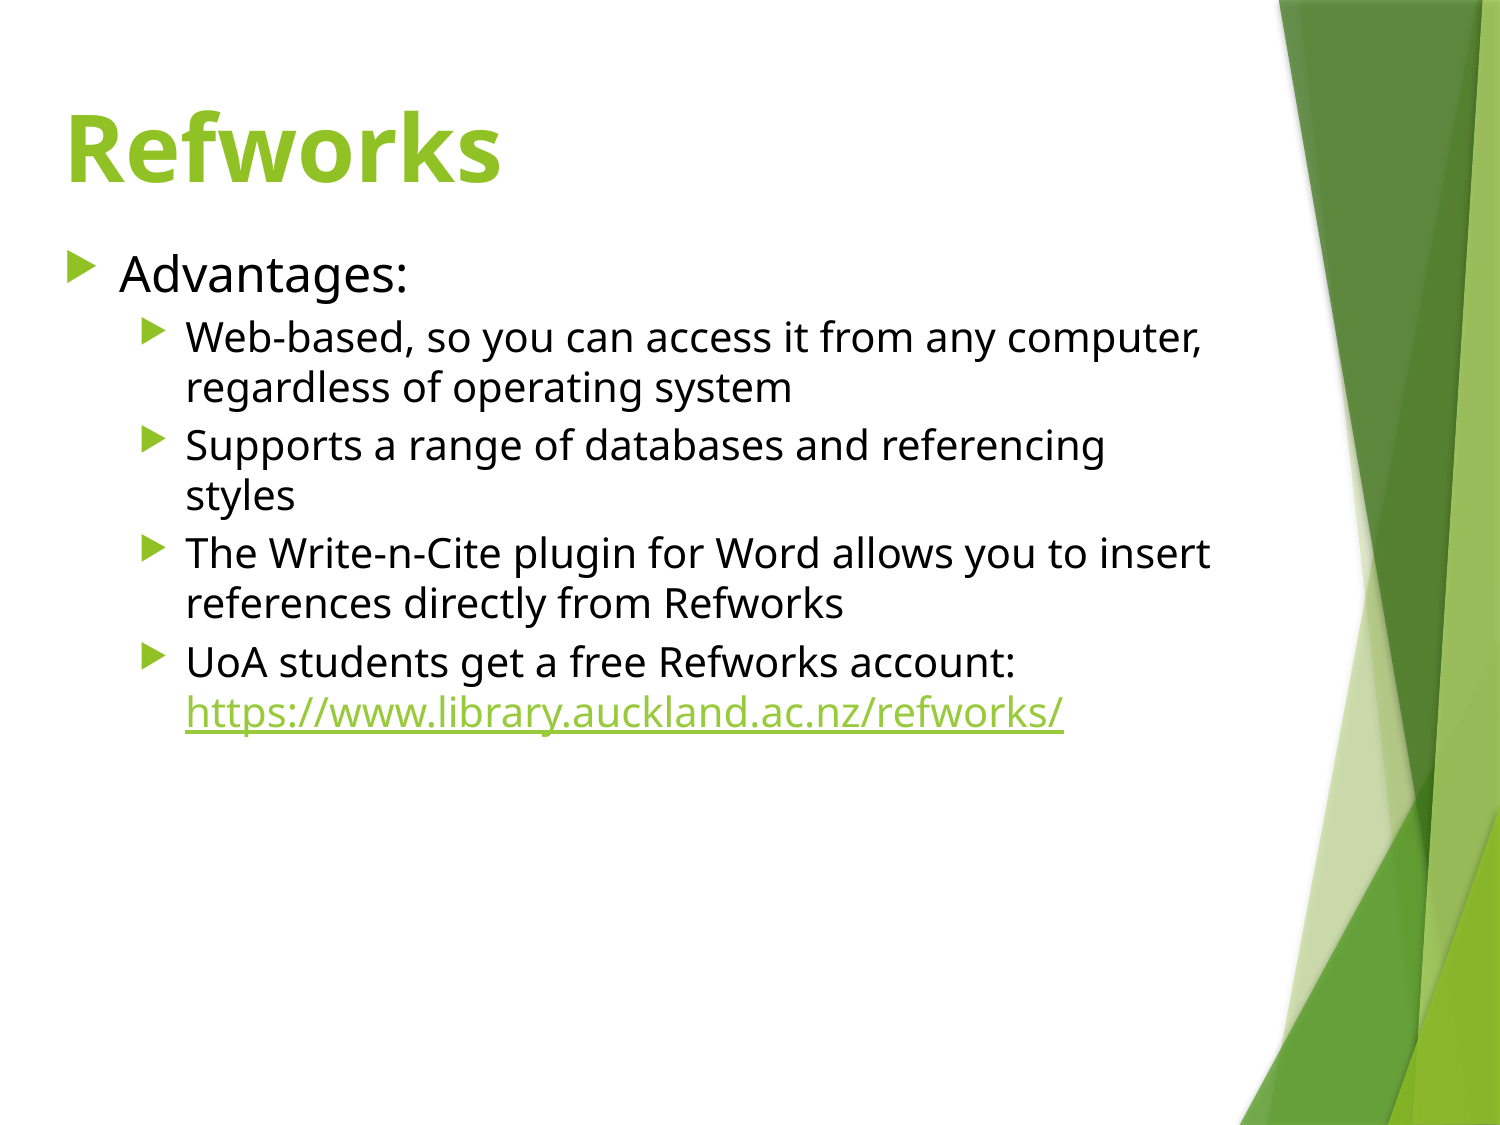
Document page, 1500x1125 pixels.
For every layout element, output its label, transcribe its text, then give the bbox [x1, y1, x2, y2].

list Advantages: Web-based, so you can access it from any computer, regardless of operating system Supports a range of databases and referencing styles The Write-n-Cite plugin for Word allows you to insert references directly from Refworks UoA students get a free Refworks account: https://www.library.auckland.ac.nz/refworks/ [48, 234, 1240, 1021]
title Refworks [48, 55, 1240, 234]
